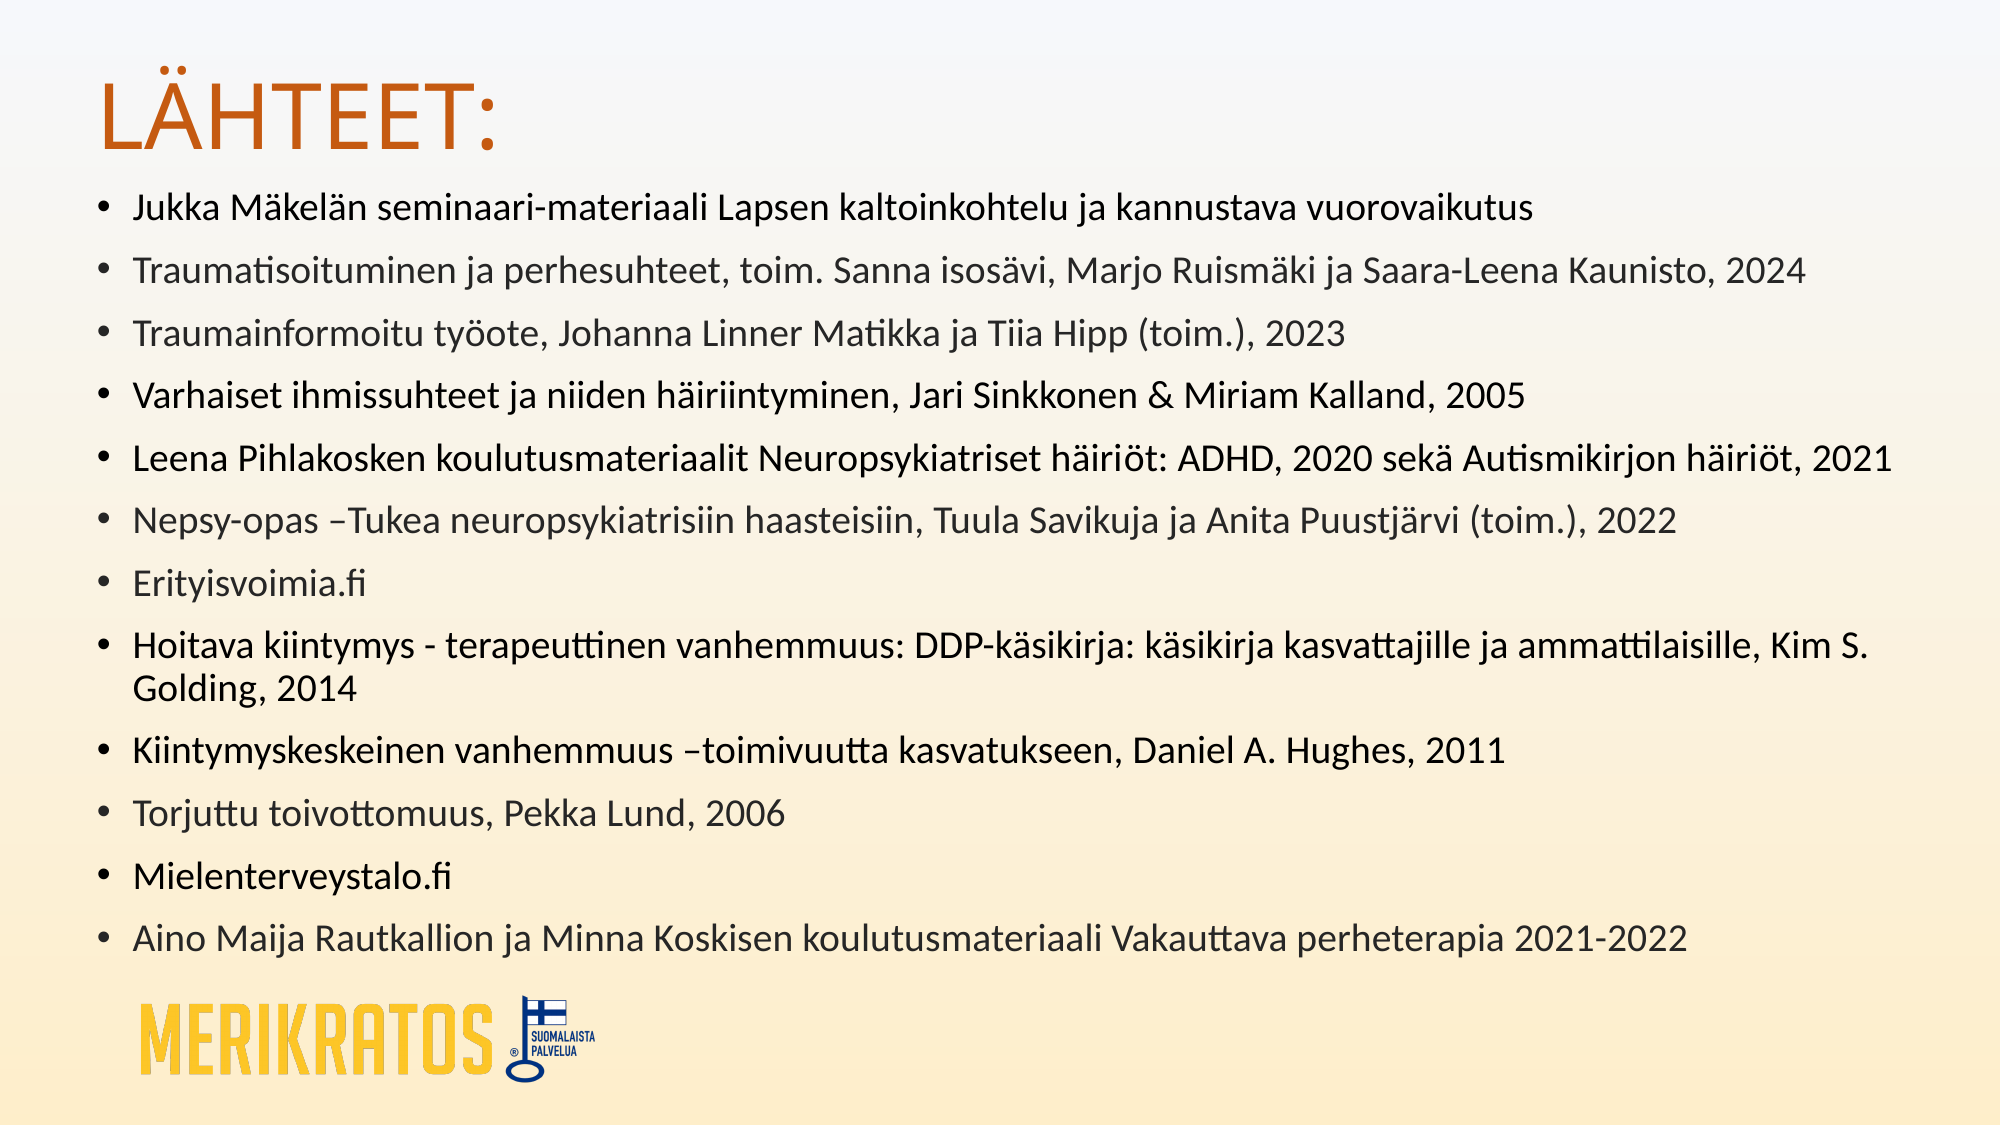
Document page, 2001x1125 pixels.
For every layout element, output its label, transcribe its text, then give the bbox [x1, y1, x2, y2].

title LÄHTEET: [81, 59, 1863, 179]
picture [137, 1006, 595, 1085]
list Jukka Mäkelän seminaari-materiaali Lapsen kaltoinkohtelu ja kannustava vuorovaikutus Traumatisoituminen ja perhesuhteet, toim. Sanna isosävi, Marjo Ruismäki ja Saara-Leena Kaunisto, 2024 Traumainformoitu työote, Johanna Linner Matikka ja Tiia Hipp (toim.), 2023 Varhaiset ihmissuhteet ja niiden häiriintyminen, Jari Sinkkonen & Miriam Kalland, 2005 Leena Pihlakosken koulutusmateriaalit Neuropsykiatriset häiriöt: ADHD, 2020 sekä Autismikirjon häiriöt, 2021 Nepsy-opas –Tukea neuropsykiatrisiin haasteisiin, Tuula Savikuja ja Anita Puustjärvi (toim.), 2022 Erityisvoimia.fi Hoitava kiintymys - terapeuttinen vanhemmuus: DDP-käsikirja: käsikirja kasvattajille ja ammattilaisille, Kim S. Golding, 2014 Kiintymyskeskeinen vanhemmuus –toimivuutta kasvatukseen, Daniel A. Hughes, 2011 Torjuttu toivottomuus, Pekka Lund, 2006 Mielenterveystalo.fi Aino Maija Rautkallion ja Minna Koskisen koulutusmateriaali Vakauttava perheterapia 2021-2022 [81, 179, 1927, 1006]
